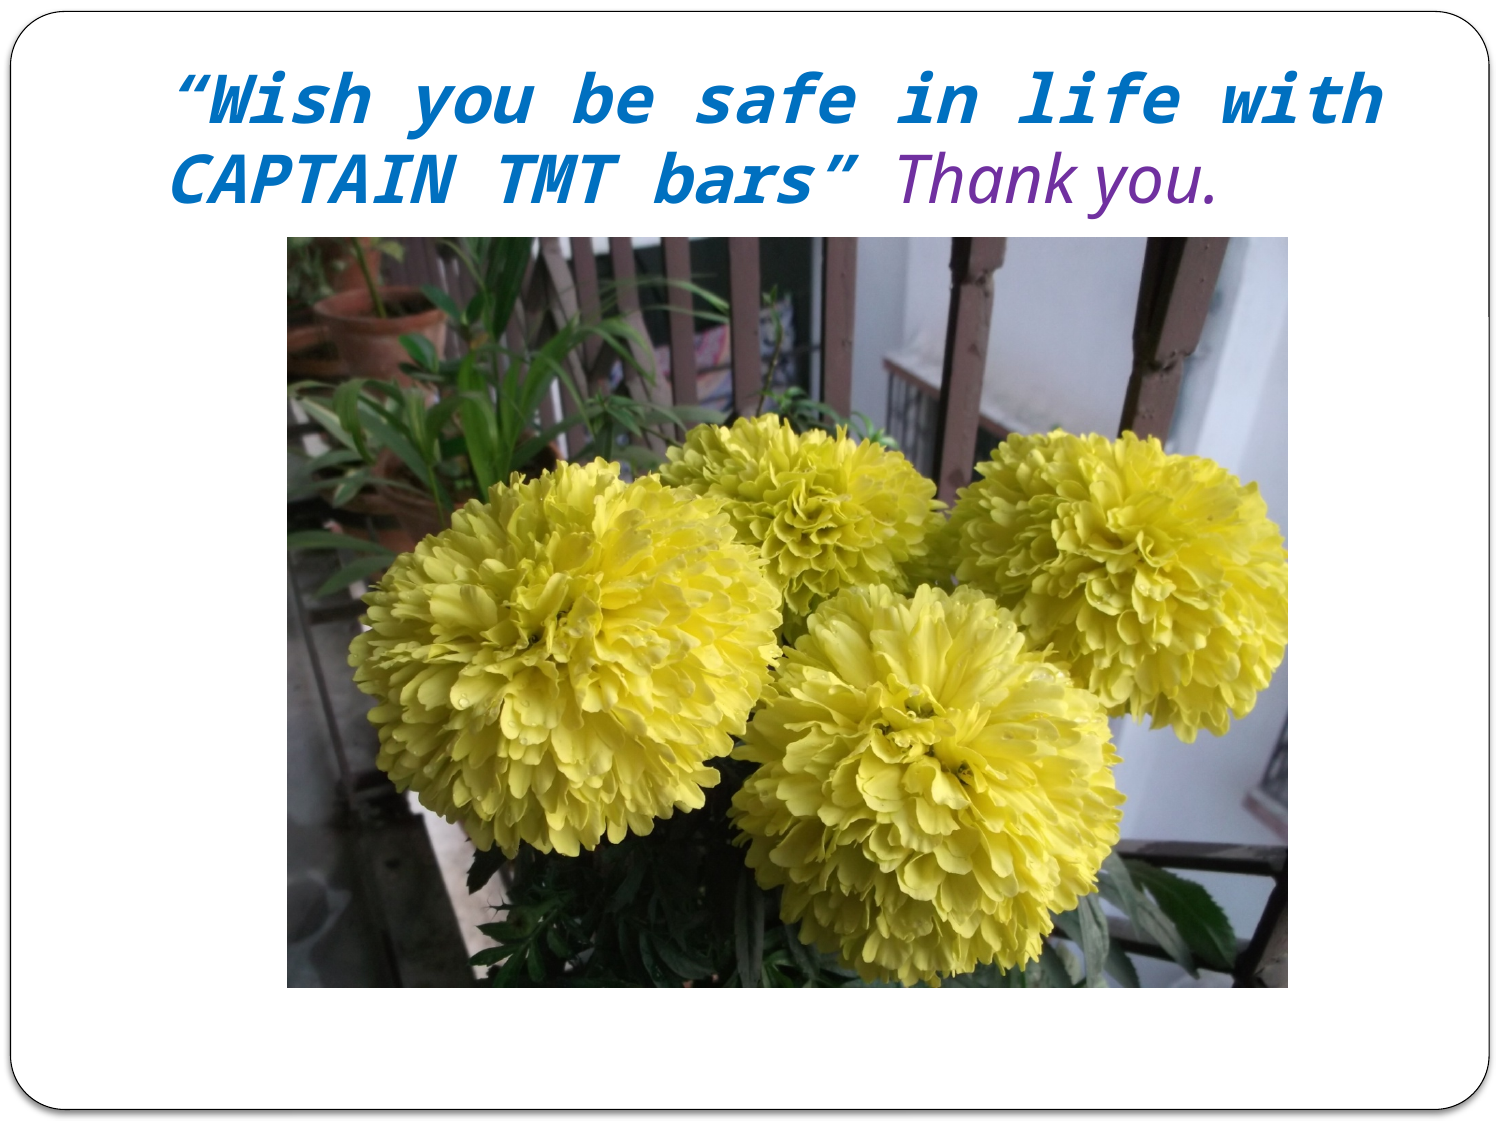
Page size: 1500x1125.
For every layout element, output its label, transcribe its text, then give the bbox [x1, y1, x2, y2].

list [287, 237, 1288, 988]
title “Wish you be safe in life with CAPTAIN TMT bars” Thank you. [150, 45, 1425, 233]
